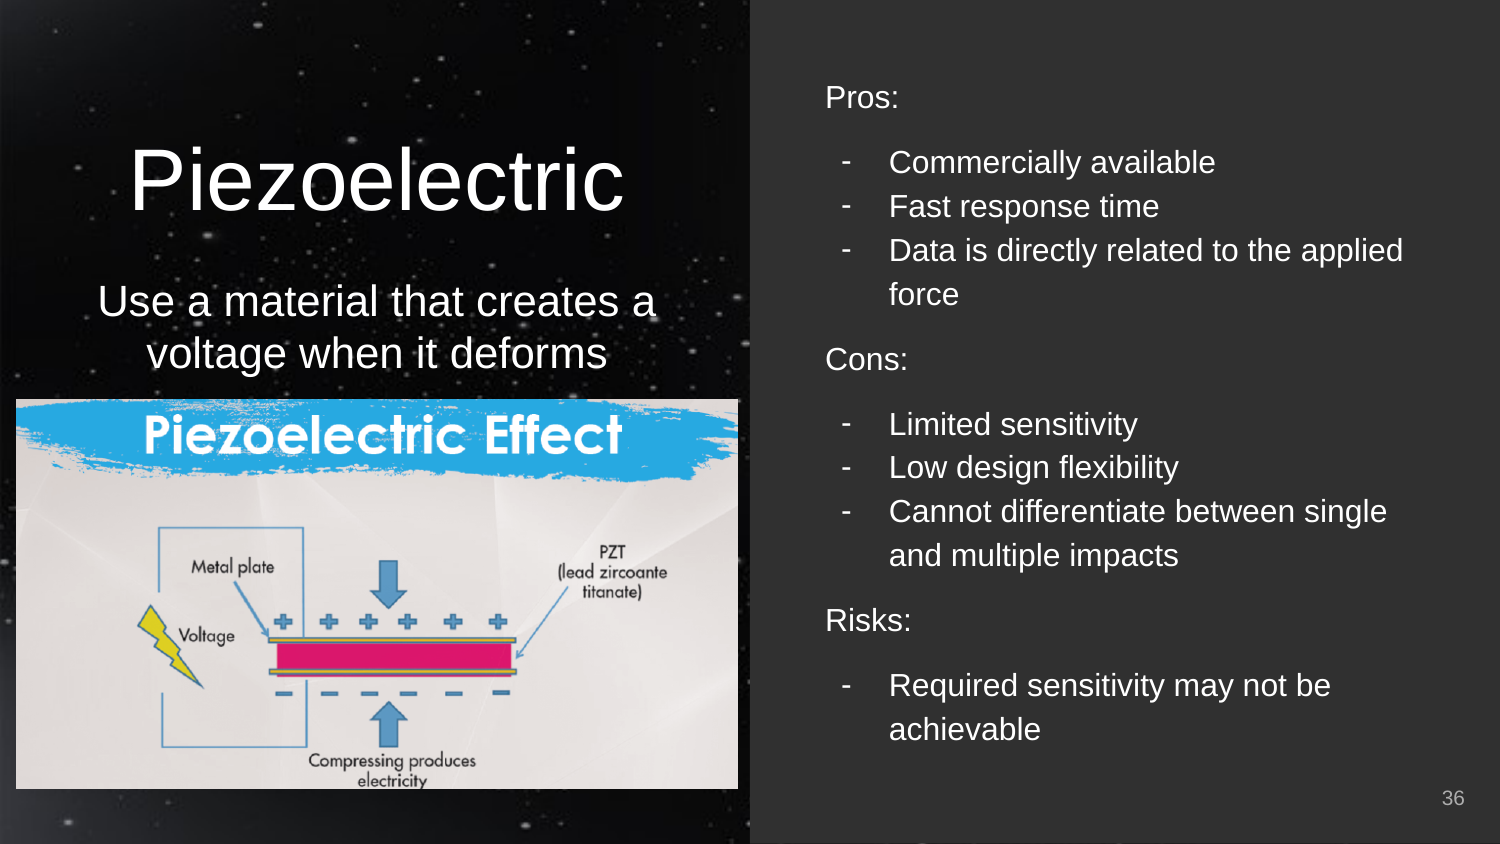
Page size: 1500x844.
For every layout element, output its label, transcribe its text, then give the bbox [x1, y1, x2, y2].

slide_number ‹#› [1389, 764, 1480, 830]
subtitle Use a material that creates a voltage when it deforms [45, 257, 709, 397]
list Pros: Commercially available Fast response time Data is directly related to the applied force Cons: Limited sensitivity Low design flexibility Cannot differentiate between single and multiple impacts Risks: Required sensitivity may not be achievable [810, 53, 1459, 765]
title Piezoelectric [45, 0, 709, 244]
picture [0, 0, 749, 844]
